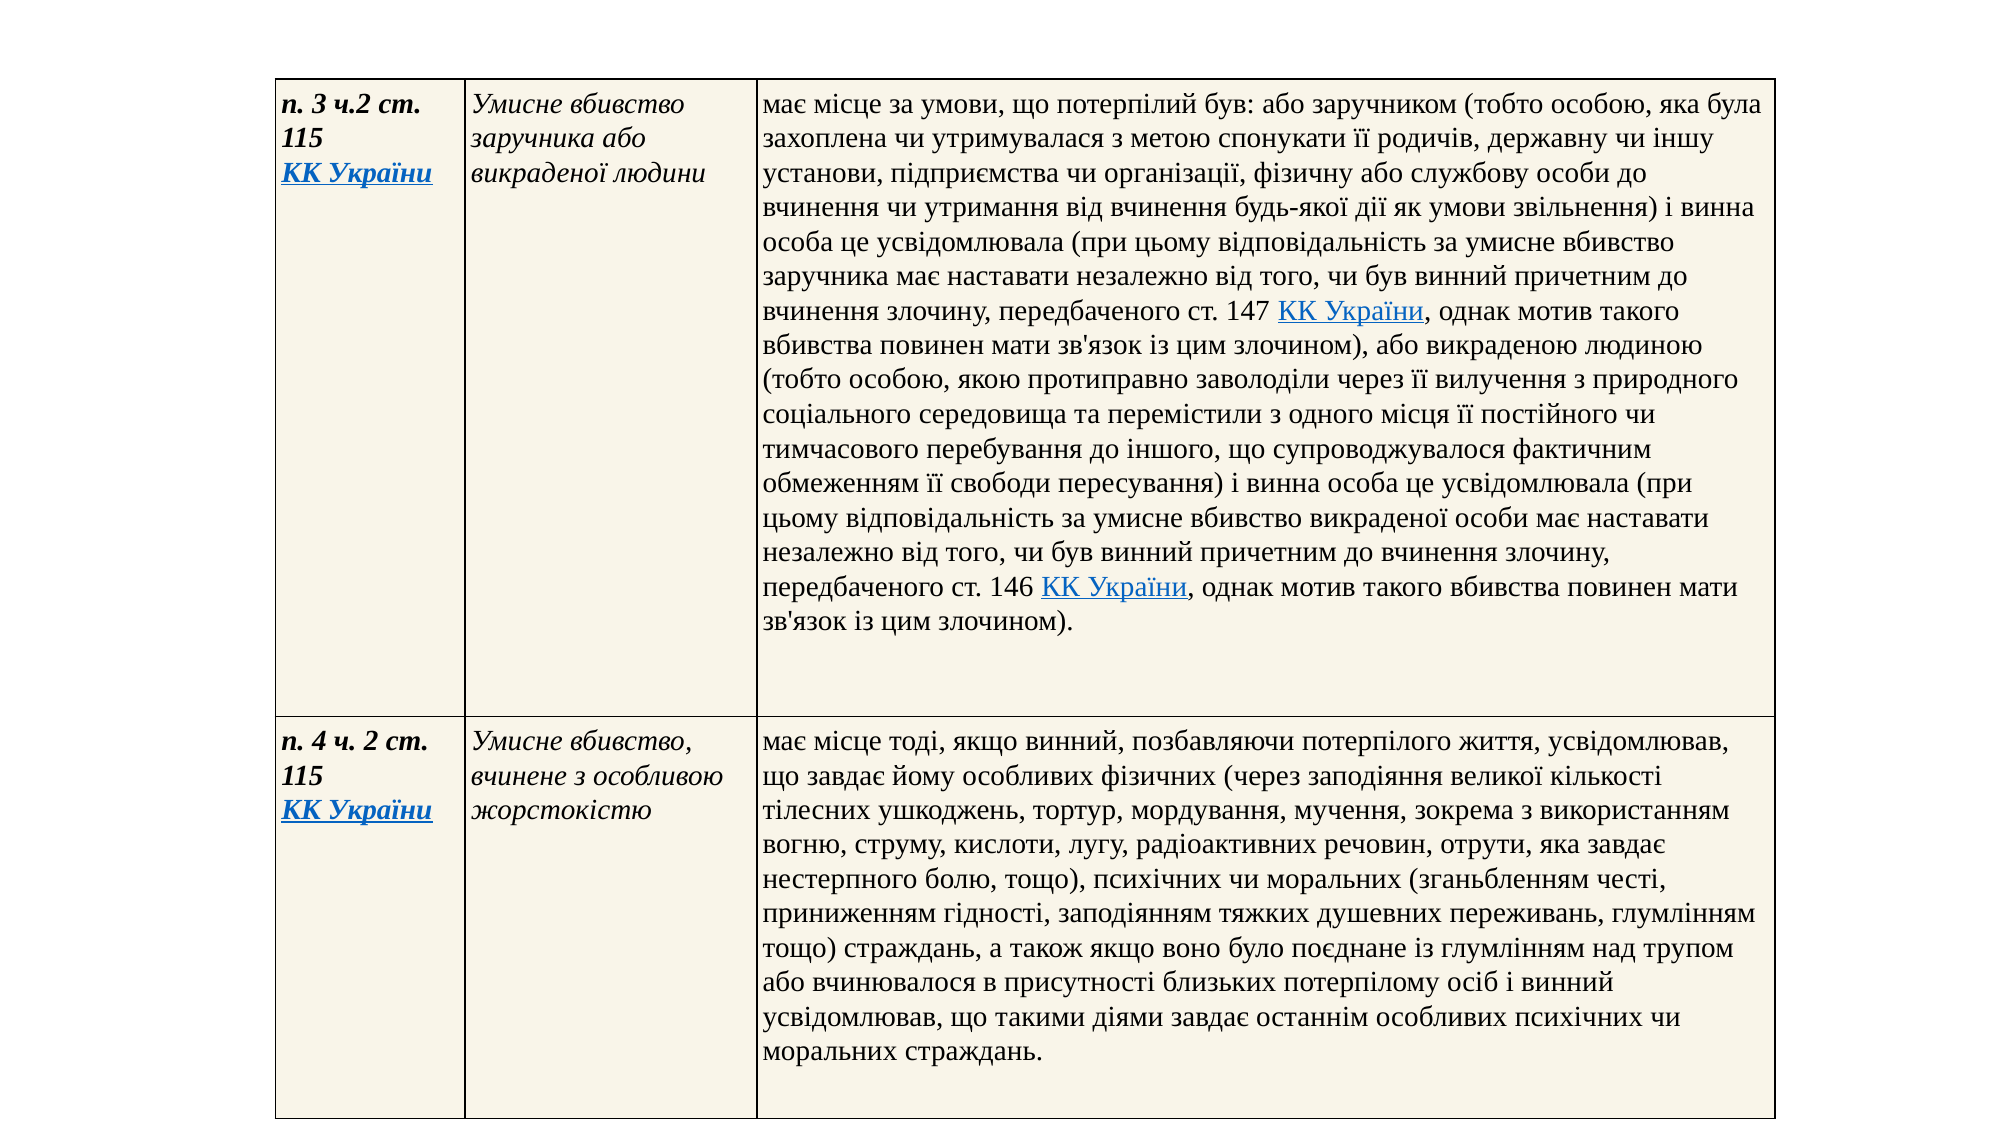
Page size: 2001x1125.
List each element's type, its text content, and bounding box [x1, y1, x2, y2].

table_cell Умисне вбивство, вчинене з особливою жорстокістю [466, 717, 756, 1118]
table_cell п. 4 ч. 2 ст. 115 КК України [276, 717, 464, 1118]
table_header має місце за умови, що потерпілий був: або заручником (тобто особою, яка була захоплена чи утримувалася з метою спонукати її родичів, державну чи іншу установи, підприємства чи організації, фізичну або службову особи до вчинення чи утримання від вчинення будь-якої дії як умови звільнення) і винна особа це усвідомлювала (при цьому відповідальність за умисне вбивство заручника має наставати незалежно від того, чи був винний причетним до вчинення злочину, передбаченого ст. 147 КК України, однак мотив такого вбивства повинен мати зв'язок із цим злочином), або викраденою людиною (тобто особою, якою протиправно заволоділи через її вилучення з природного соціального середовища та перемістили з одного місця її постійного чи тимчасового перебування до іншого, що супроводжувалося фактичним обмеженням її свободи пересування) і винна особа це усвідомлювала (при цьому відповідальність за умисне вбивство викраденої особи має наставати незалежно від того, чи був винний причетним до вчинення злочину, передбаченого ст. 146 КК України, однак мотив такого вбивства повинен мати зв'язок із цим злочином). [758, 80, 1774, 716]
table_header Умисне вбивство заручника або викраденої людини [466, 80, 756, 716]
table_cell має місце тоді, якщо винний, позбавляючи потерпілого життя, усвідомлював, що завдає йому особливих фізичних (через заподіяння великої кількості тілесних ушкоджень, тортур, мордування, мучення, зокрема з використанням вогню, струму, кислоти, лугу, радіоактивних речовин, отрути, яка завдає нестерпного болю, тощо), психічних чи моральних (зганьбленням честі, приниженням гідності, заподіянням тяжких душевних переживань, глумлінням тощо) страждань, а також якщо воно було поєднане із глумлінням над трупом або вчинювалося в присутності близьких потерпілому осіб і винний усвідомлював, що такими діями завдає останнім особливих психічних чи моральних страждань. [758, 717, 1774, 1118]
table_header п. 3 ч.2 ст. 115 КК України [276, 80, 464, 716]
